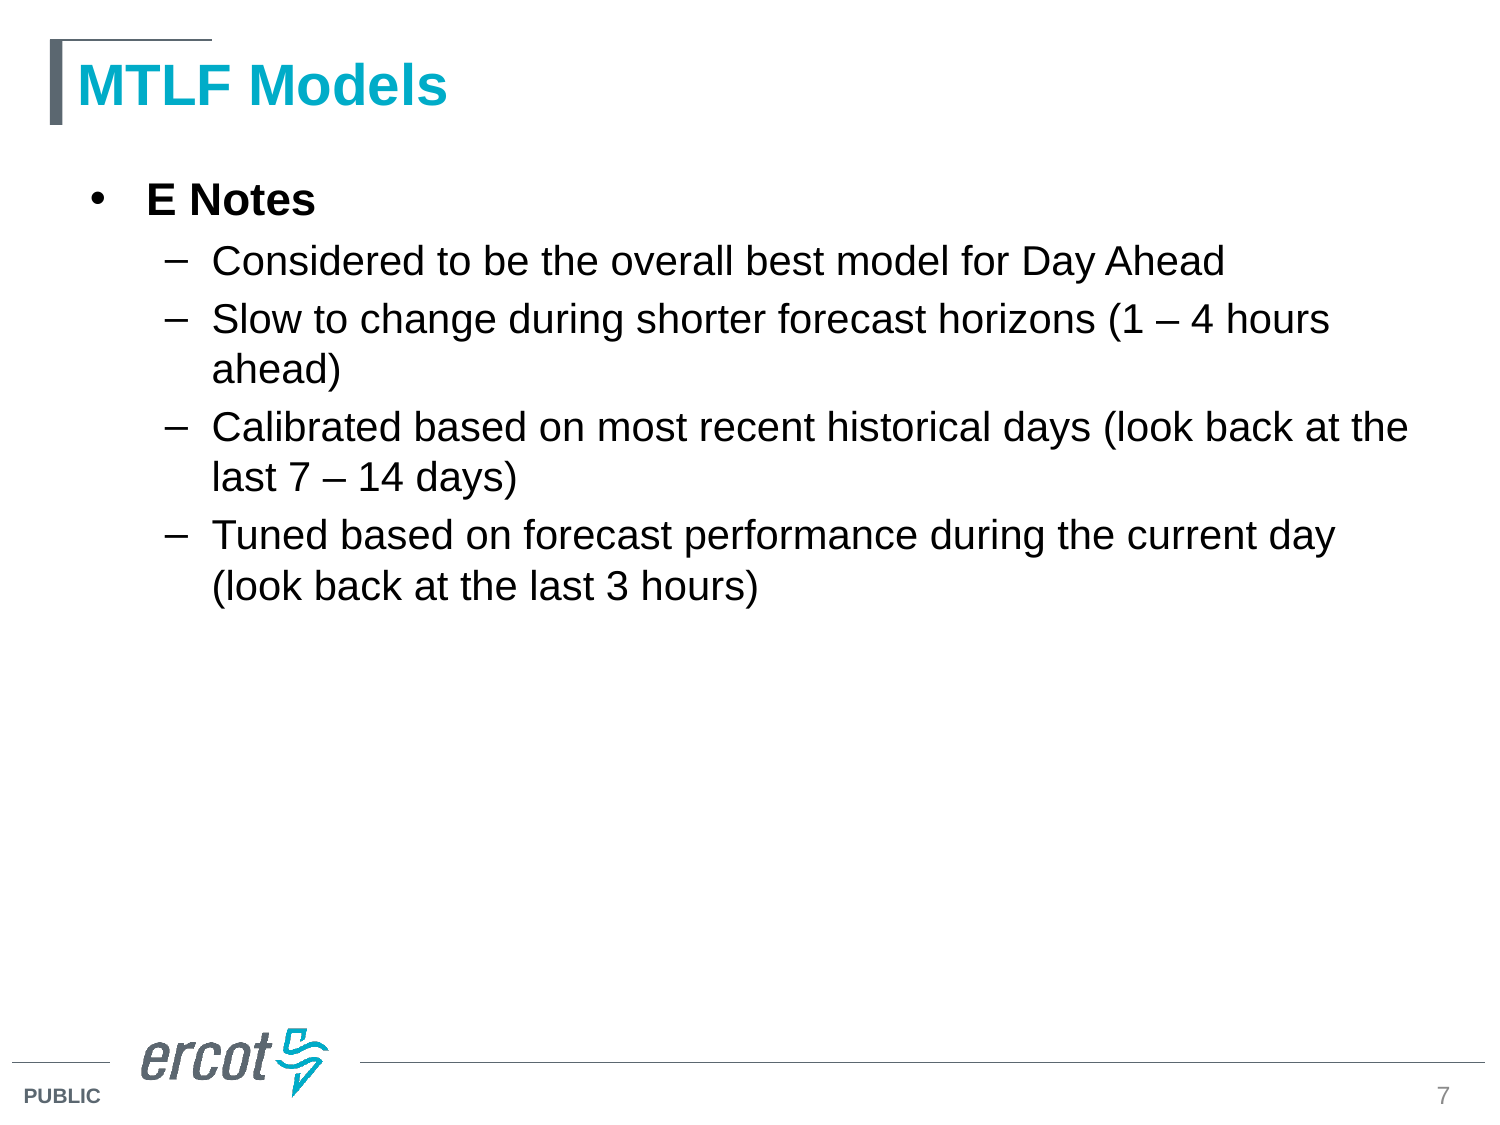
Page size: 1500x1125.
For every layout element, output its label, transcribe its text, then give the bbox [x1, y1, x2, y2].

picture [137, 1024, 332, 1100]
text_box E Notes Considered to be the overall best model for Day Ahead Slow to change during shorter forecast horizons (1 – 4 hours ahead) Calibrated based on most recent historical days (look back at the last 7 – 14 days) Tuned based on forecast performance during the current day (look back at the last 3 hours) [74, 162, 1425, 947]
title MTLF Models [62, 39, 1450, 125]
slide_number 7 [1400, 1076, 1488, 1113]
